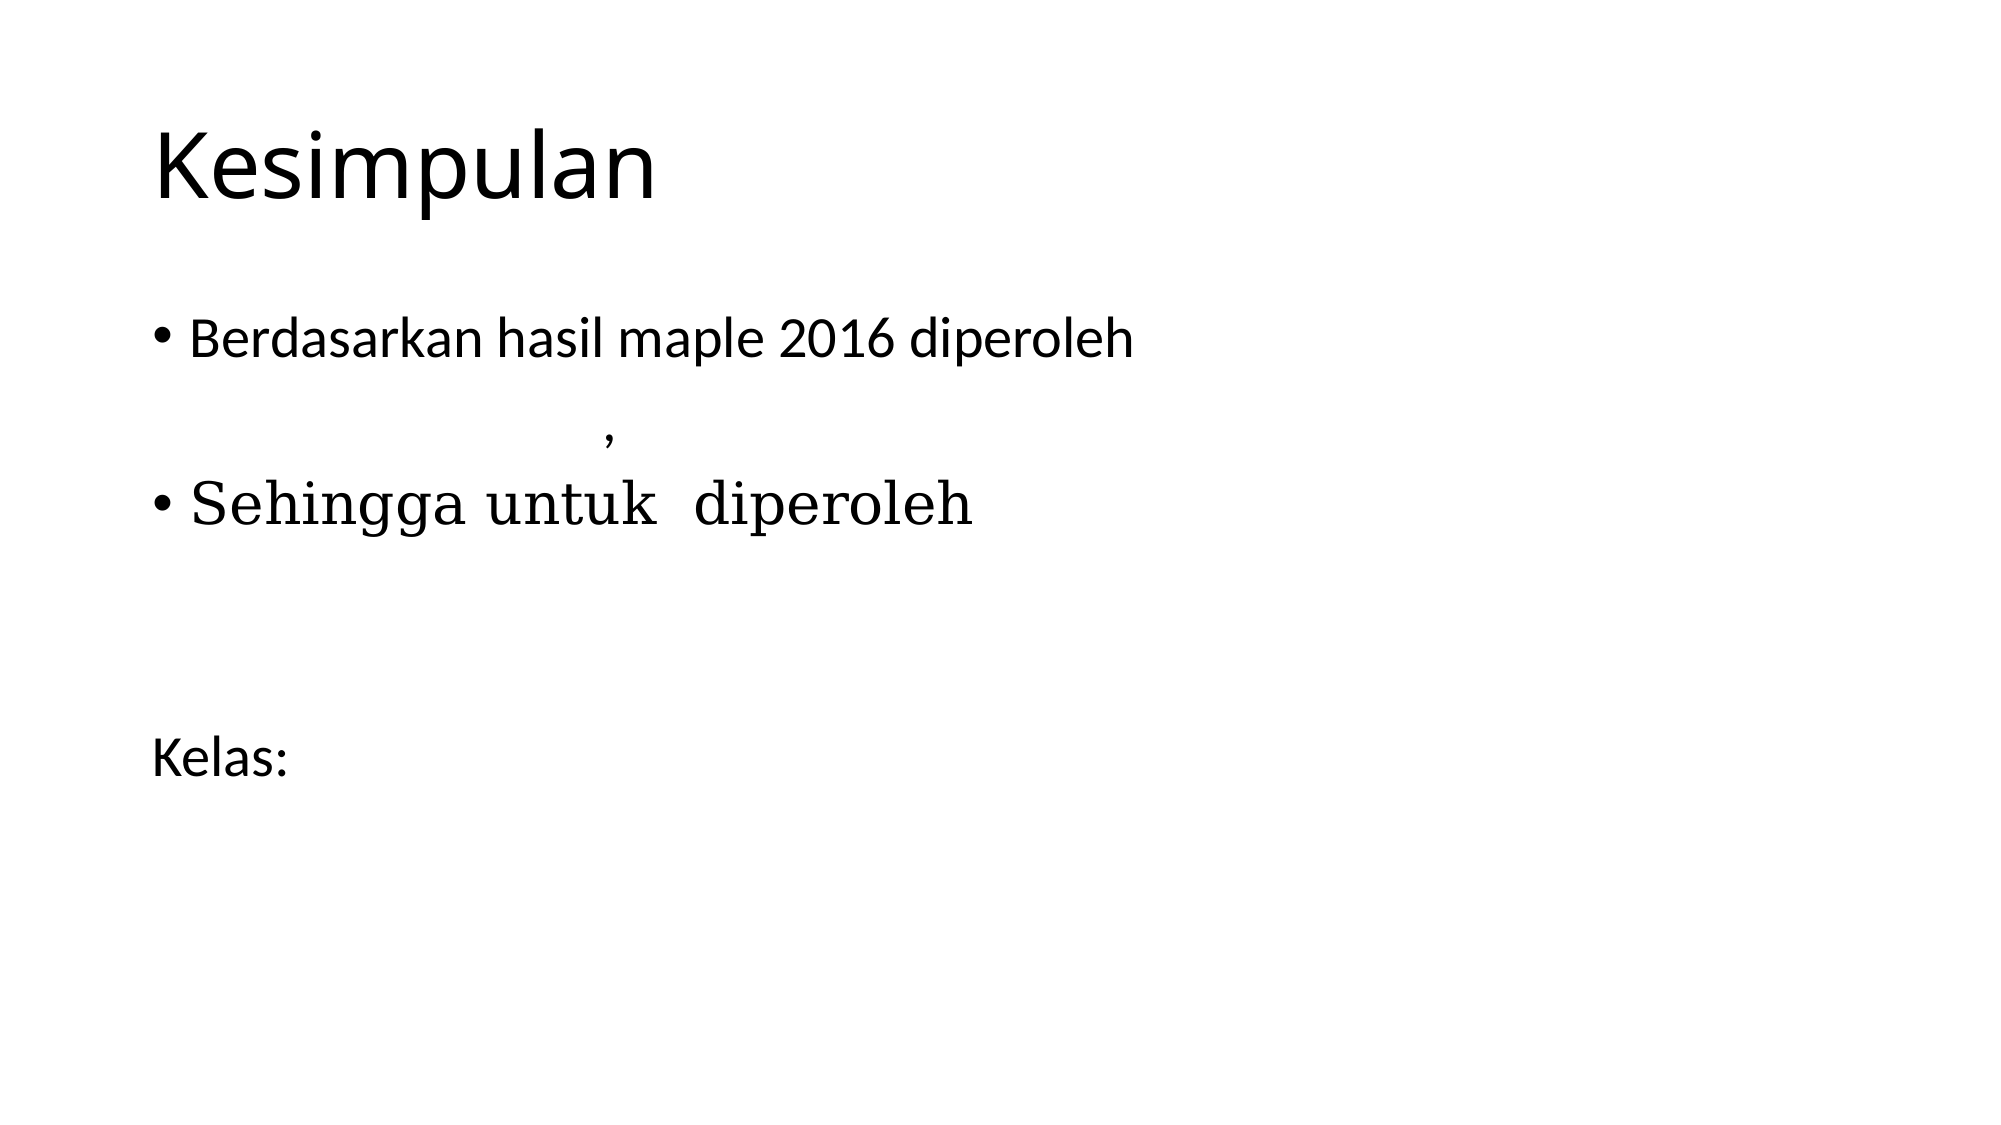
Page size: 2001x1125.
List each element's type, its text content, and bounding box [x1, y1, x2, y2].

title Kesimpulan [137, 59, 1863, 278]
